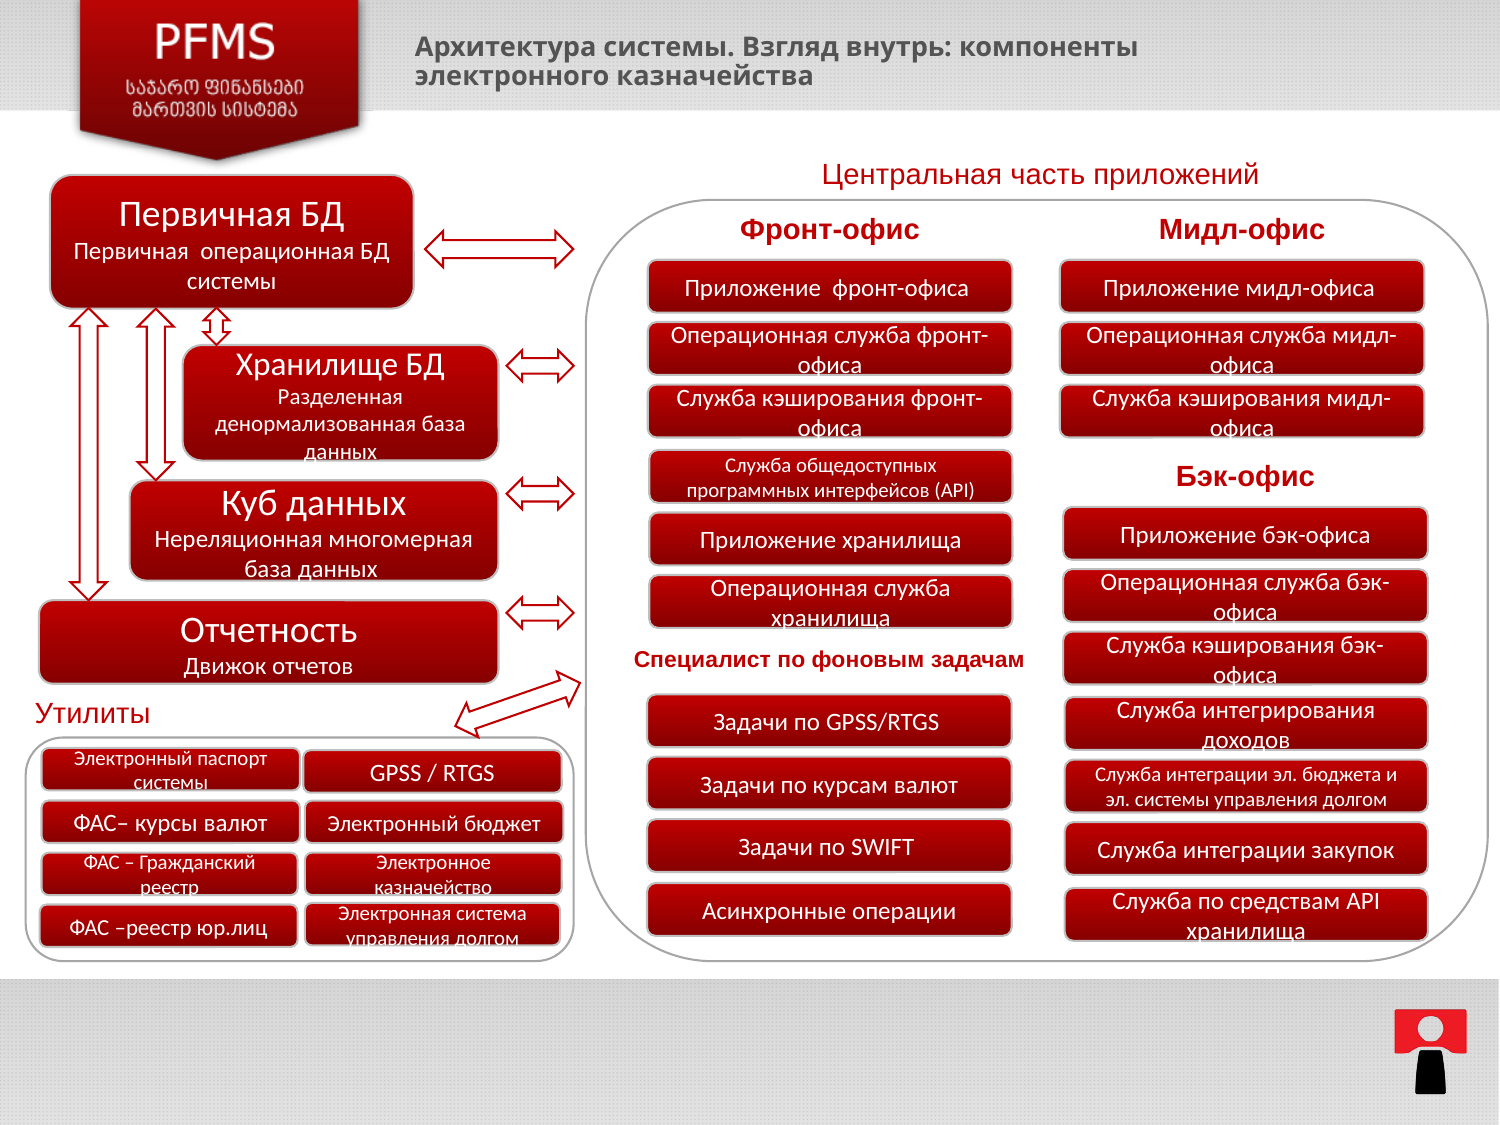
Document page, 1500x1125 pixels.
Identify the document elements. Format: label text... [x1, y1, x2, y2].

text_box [1008, 202, 1476, 438]
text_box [596, 637, 1063, 936]
text_box [135, 307, 177, 482]
picture [0, 0, 1500, 232]
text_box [19, 687, 574, 962]
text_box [596, 202, 1064, 628]
text_box [68, 306, 110, 602]
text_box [424, 147, 1488, 962]
text_box Куб данных Нереляционная многомерная база данных [128, 479, 424, 582]
picture [0, 979, 1500, 1125]
text_box Хранилище БД Разделенная денормализованная база данных [181, 343, 424, 462]
text_box [201, 306, 232, 347]
text_box Отчетность Движок отчетов [37, 599, 424, 685]
text_box Первичная БД Первичная операционная БД системы [48, 232, 415, 310]
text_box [1012, 449, 1479, 941]
